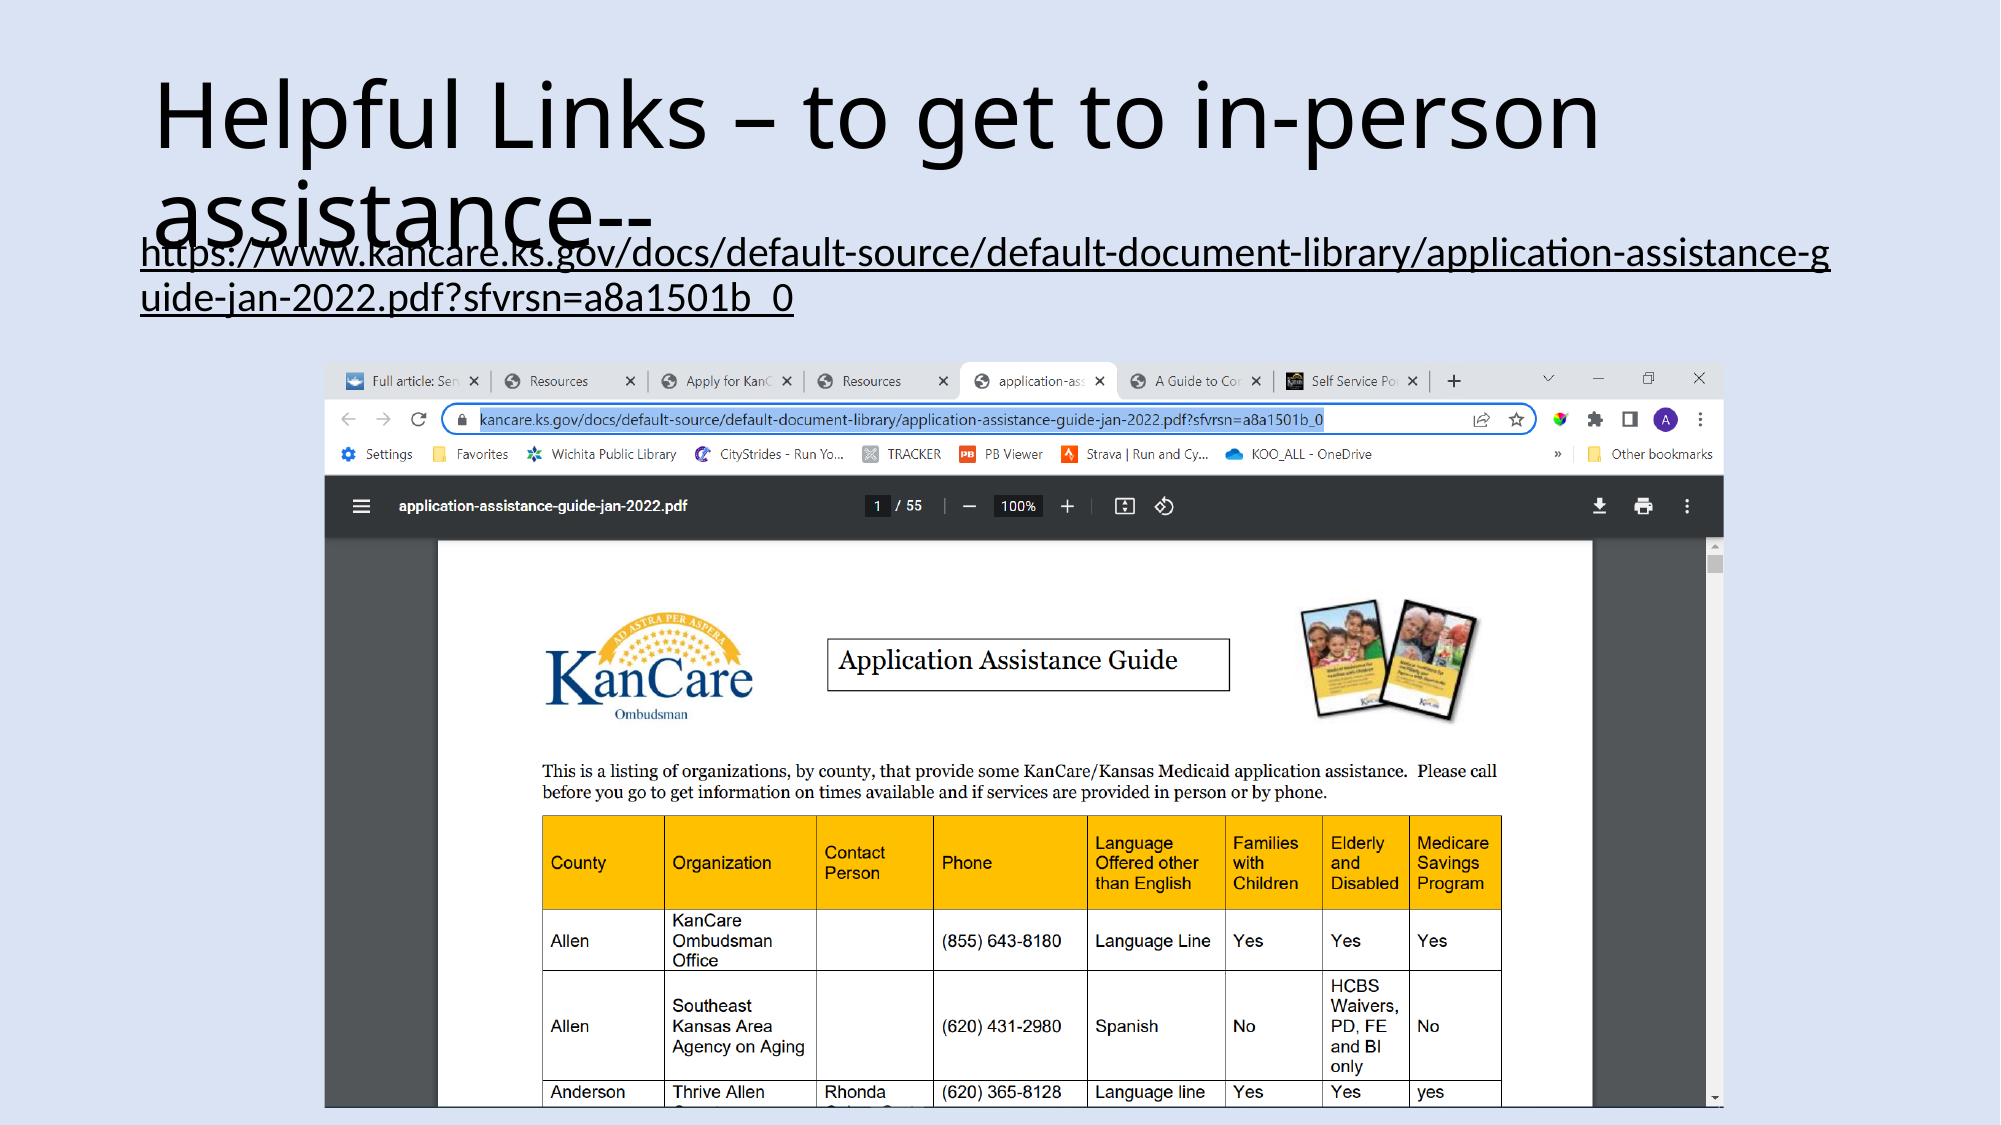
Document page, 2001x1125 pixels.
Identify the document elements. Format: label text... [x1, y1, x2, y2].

list https://www.kancare.ks.gov/docs/default-source/default-document-library/application-assistance-guide-jan-2022.pdf?sfvrsn=a8a1501b_0 [125, 213, 1850, 972]
title Helpful Links – to get to in-person assistance-- [137, 59, 1863, 278]
picture [324, 362, 1724, 1108]
